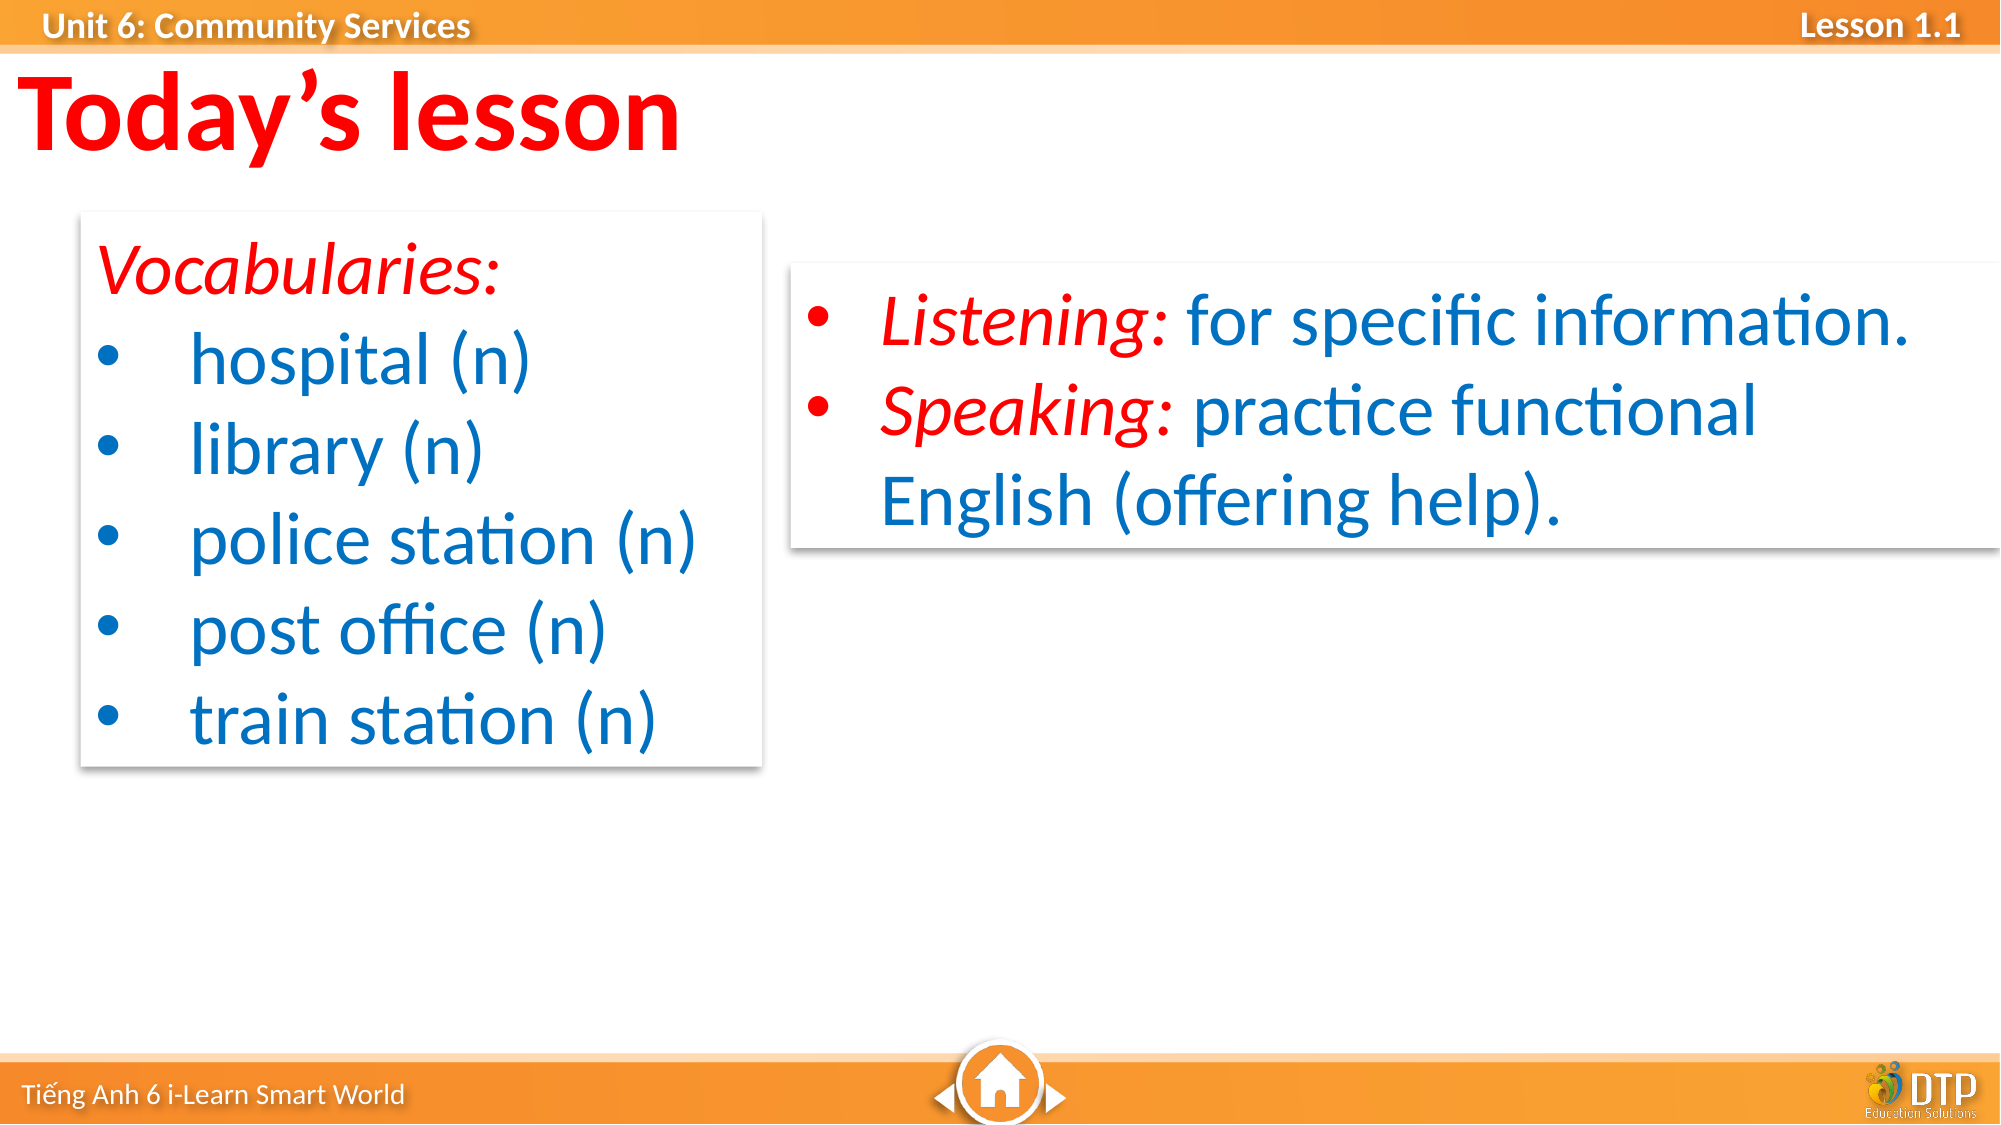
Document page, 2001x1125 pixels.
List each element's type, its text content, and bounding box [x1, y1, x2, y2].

text_box Vocabularies:bʌs st/ hospital (n) library (n) police station (n) post office (n) train station (n) [80, 211, 763, 767]
picture [0, 0, 2000, 1125]
text_box Listening: for specific information. Speaking: practice functional English (offering help). [790, 263, 2000, 548]
text_box Today’s lesson [3, 30, 699, 181]
